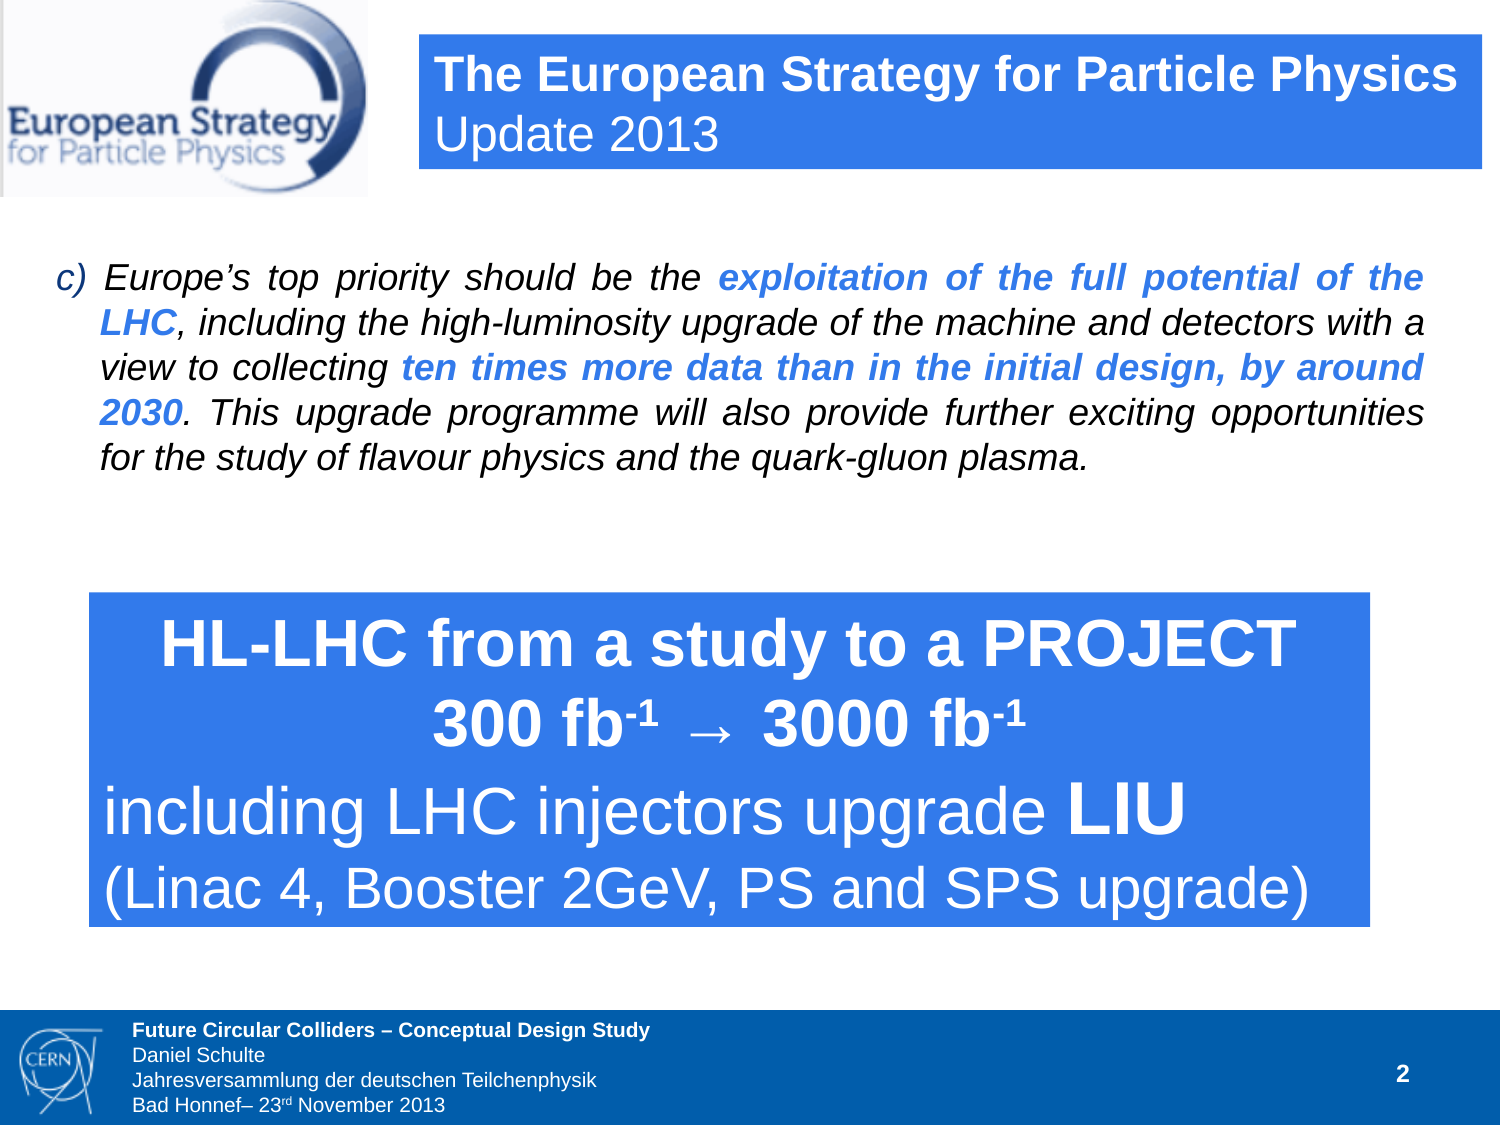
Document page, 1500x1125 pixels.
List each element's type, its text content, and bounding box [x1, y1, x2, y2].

picture [0, 0, 369, 197]
text_box The European Strategy for Particle Physics Update 2013 [419, 34, 1483, 170]
text_box HL-LHC from a study to a PROJECT 300 fb-1 → 3000 fb-1 including LHC injectors upgrade LIU (Linac 4, Booster 2GeV, PS and SPS upgrade) [89, 592, 1371, 927]
text_box c) Europe’s top priority should be the exploitation of the full potential of the LHC, including the high-luminosity upgrade of the machine and detectors with a view to collecting ten times more data than in the initial design, by around 2030. This upgrade programme will also provide further exciting opportunities for the study of flavour physics and the quark-gluon plasma. [41, 245, 1440, 486]
